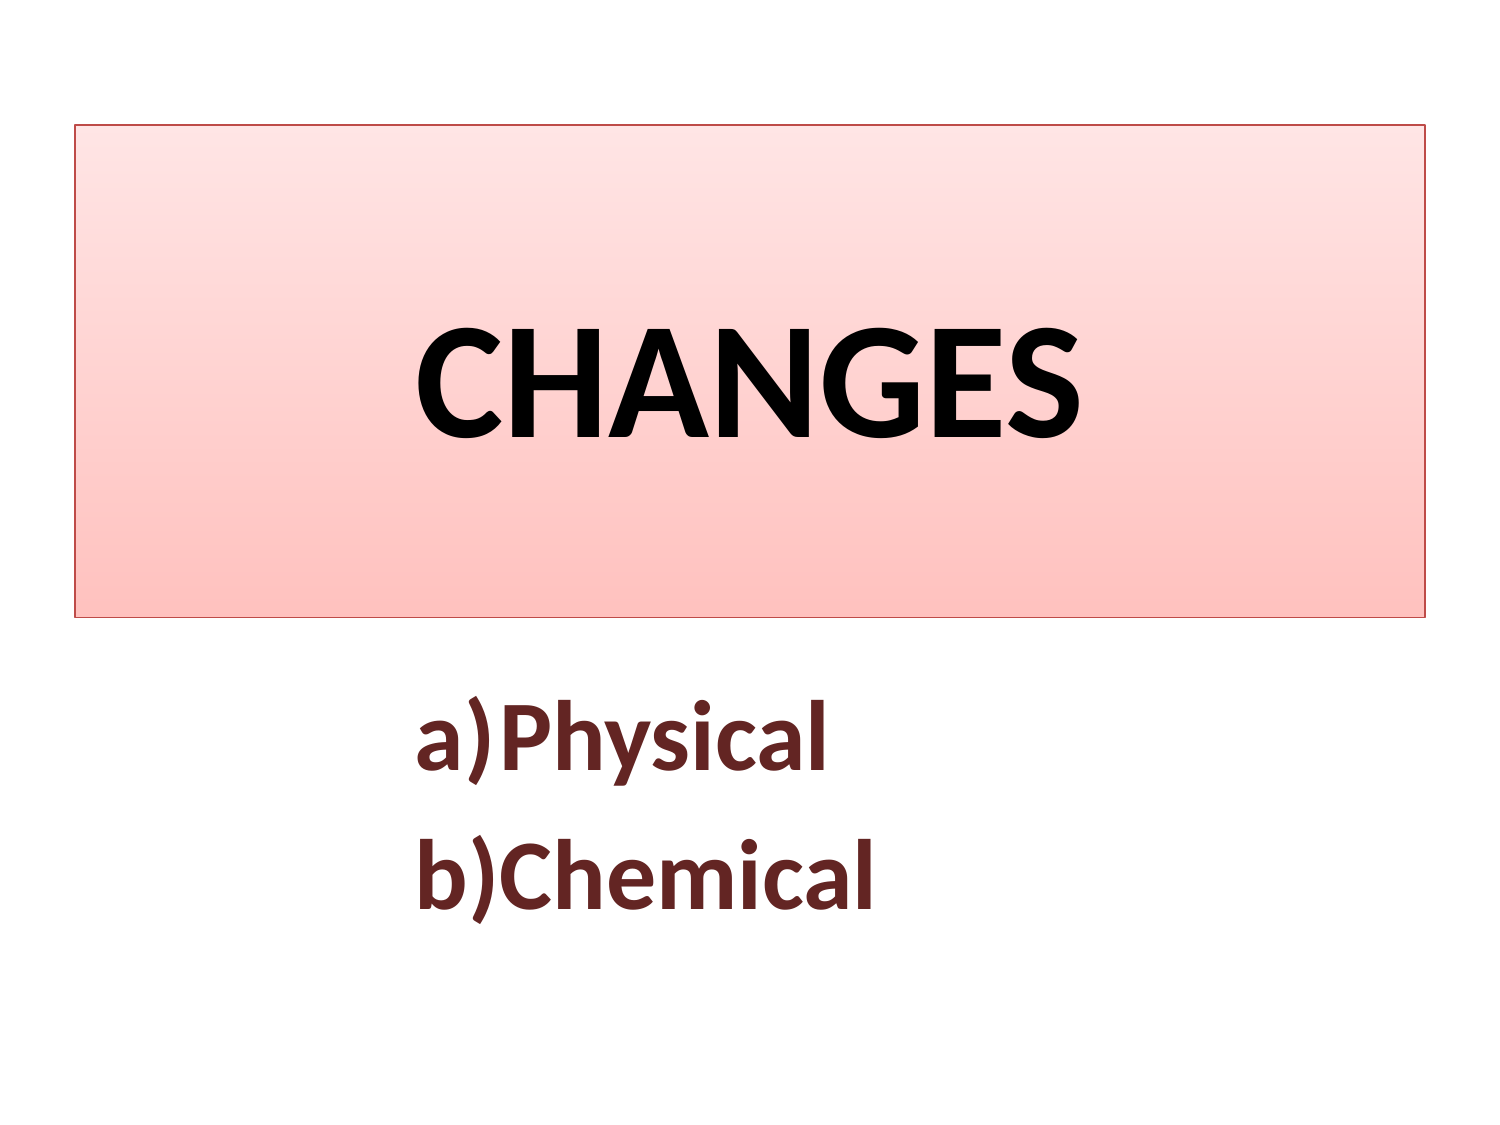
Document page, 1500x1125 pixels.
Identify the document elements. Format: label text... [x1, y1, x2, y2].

title CHANGES [74, 124, 1426, 618]
text_box Physical Chemical [399, 662, 1450, 950]
